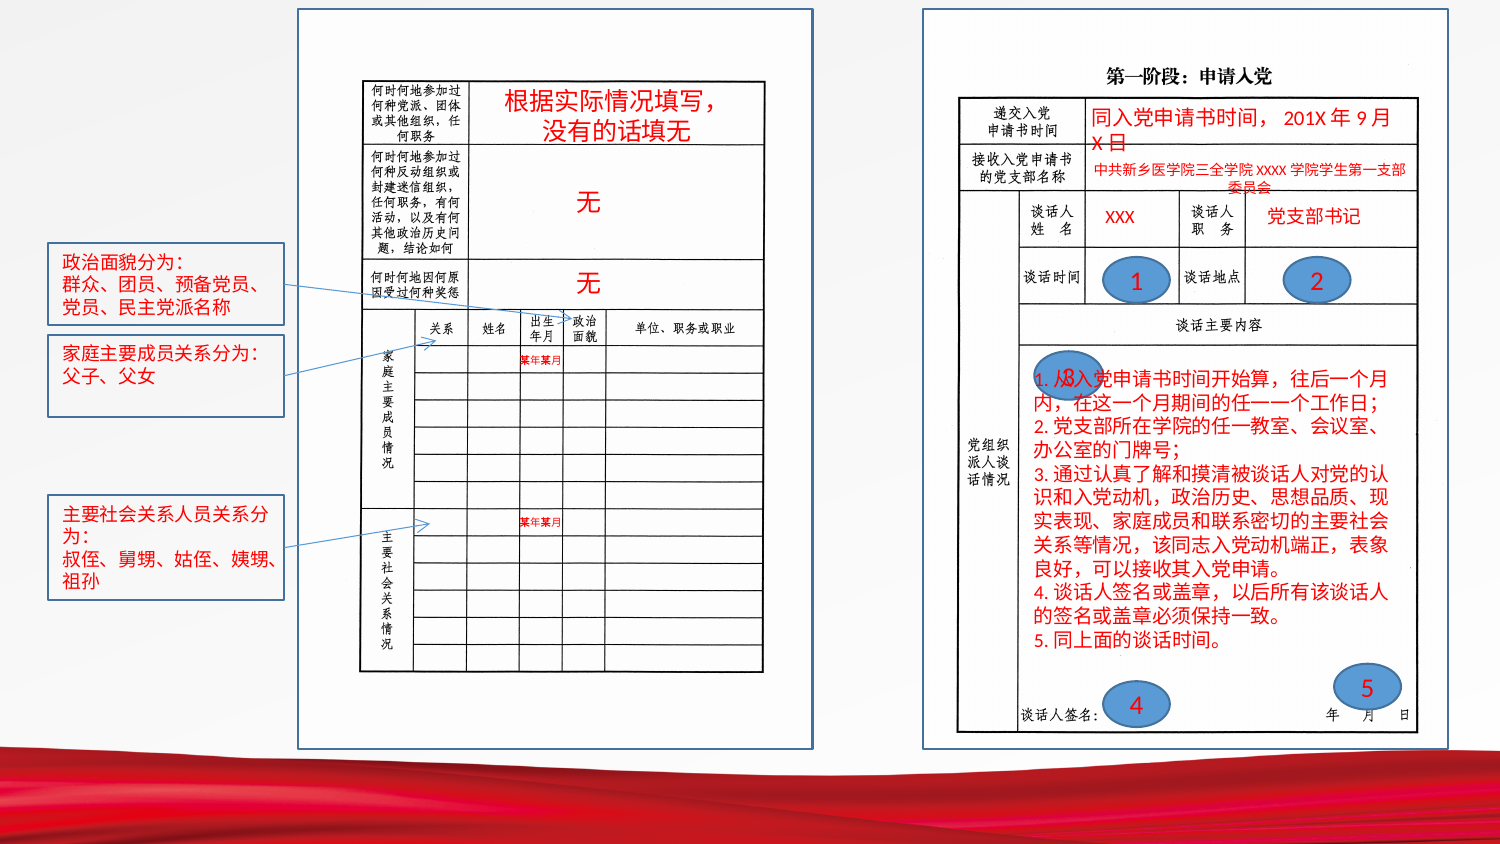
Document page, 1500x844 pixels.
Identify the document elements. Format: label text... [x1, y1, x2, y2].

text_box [284, 340, 437, 411]
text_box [284, 523, 431, 549]
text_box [284, 284, 573, 319]
text_box 主要社会关系人员关系分为： 叔侄、舅甥、姑侄、姨甥、祖孙 [47, 495, 285, 600]
picture [0, 10, 1500, 844]
text_box 政治面貌分为： 群众、团员、预备党员、党员、民主党派名称 [47, 243, 285, 326]
text_box 家庭主要成员关系分为： 父子、父女 [47, 334, 285, 417]
